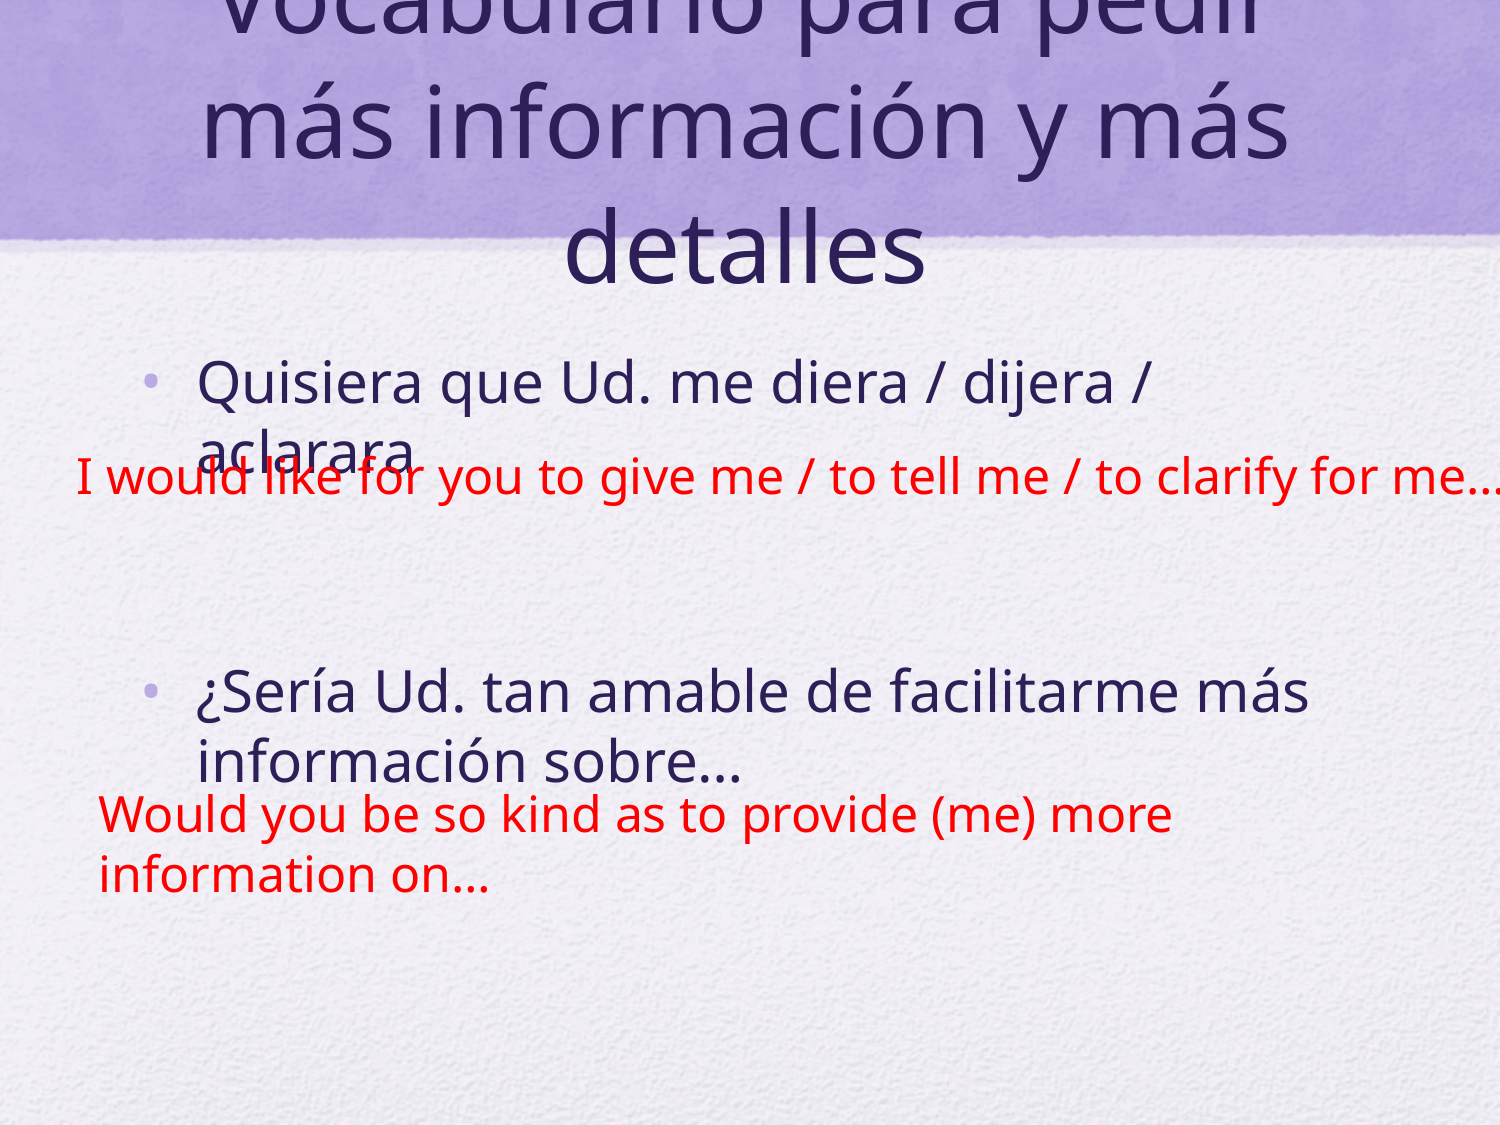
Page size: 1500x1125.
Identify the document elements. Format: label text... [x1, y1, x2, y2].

picture [0, 225, 1500, 1125]
text_box I would like for you to give me / to tell me / to clarify for me… [61, 437, 1500, 513]
list Quisiera que Ud. me diera / dijera / aclarara ¿Sería Ud. tan amable de facilitarme más información sobre… [125, 513, 1367, 1042]
list Quisiera que Ud. me diera / dijera / aclarara ¿Sería Ud. tan amable de facilitarme más información sobre… [125, 337, 1367, 437]
text_box Would you be so kind as to provide (me) more information on… [83, 774, 1203, 910]
title Vocabulario para pedir más información y más detalles [125, 0, 1367, 232]
